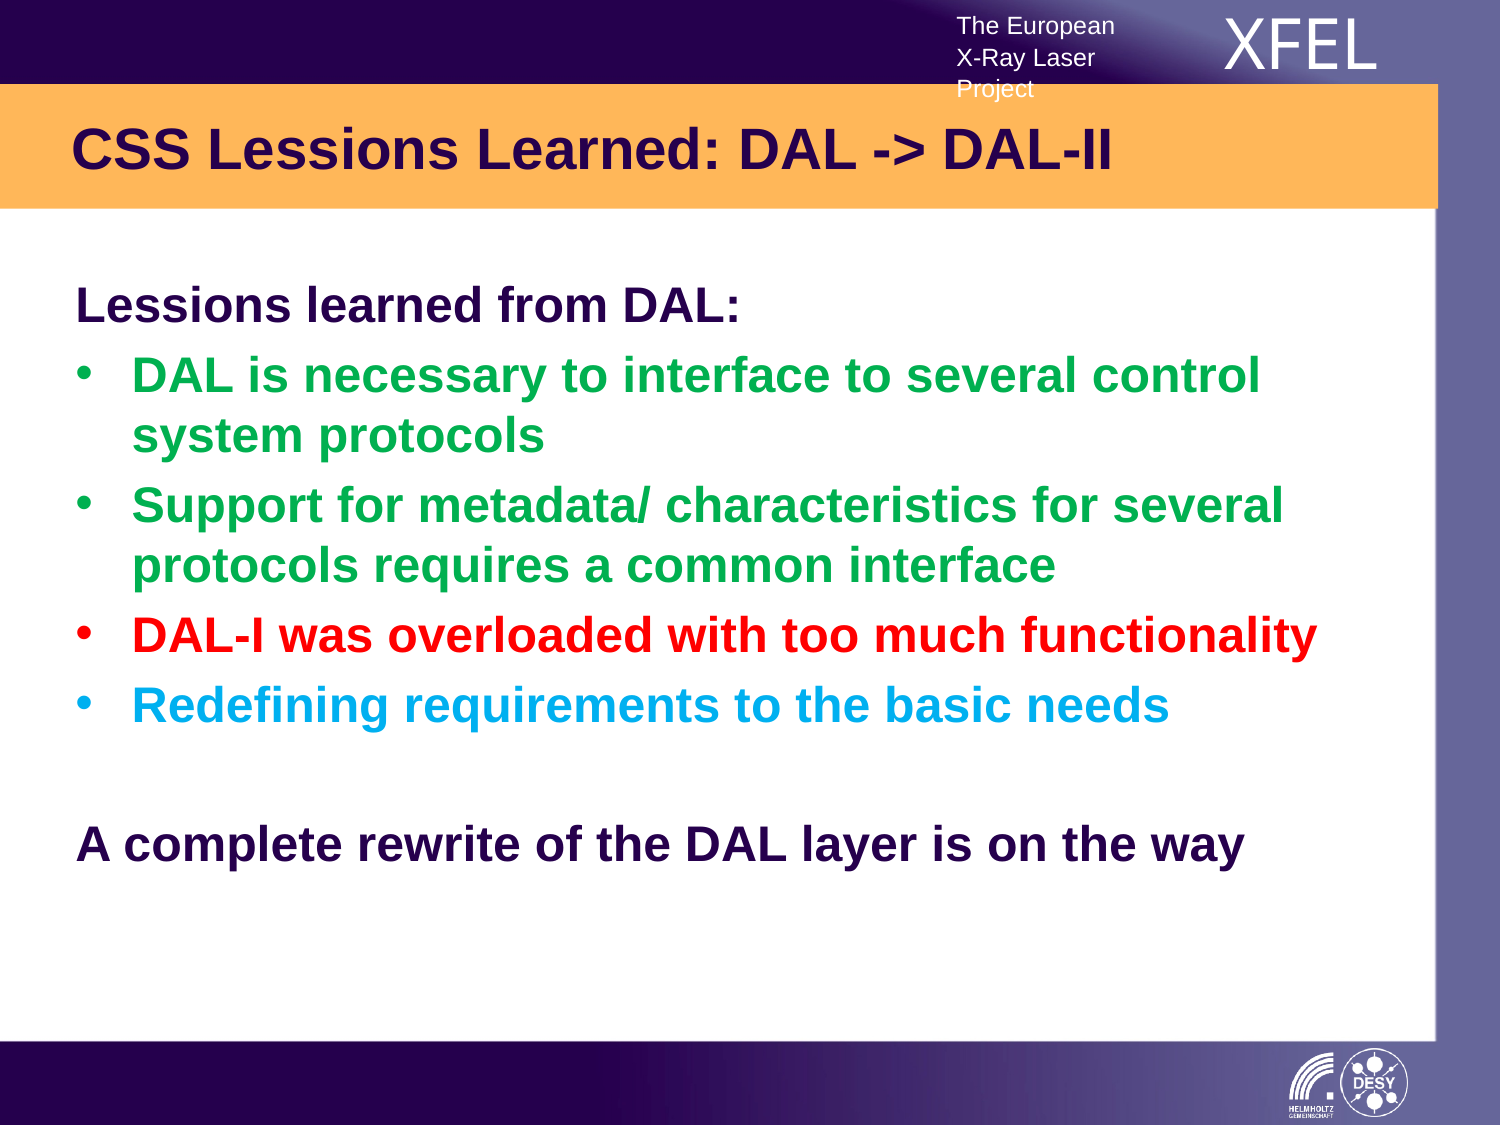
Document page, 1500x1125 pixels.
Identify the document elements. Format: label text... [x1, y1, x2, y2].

list Lessions learned from DAL: DAL is necessary to interface to several control system protocols Support for metadata/ characteristics for several protocols requires a common interface DAL-I was overloaded with too much functionality Redefining requirements to the basic needs A complete rewrite of the DAL layer is on the way [60, 264, 1411, 1007]
title CSS Lessions Learned: DAL -> DAL-II [56, 77, 1407, 216]
picture [0, 0, 1500, 1125]
